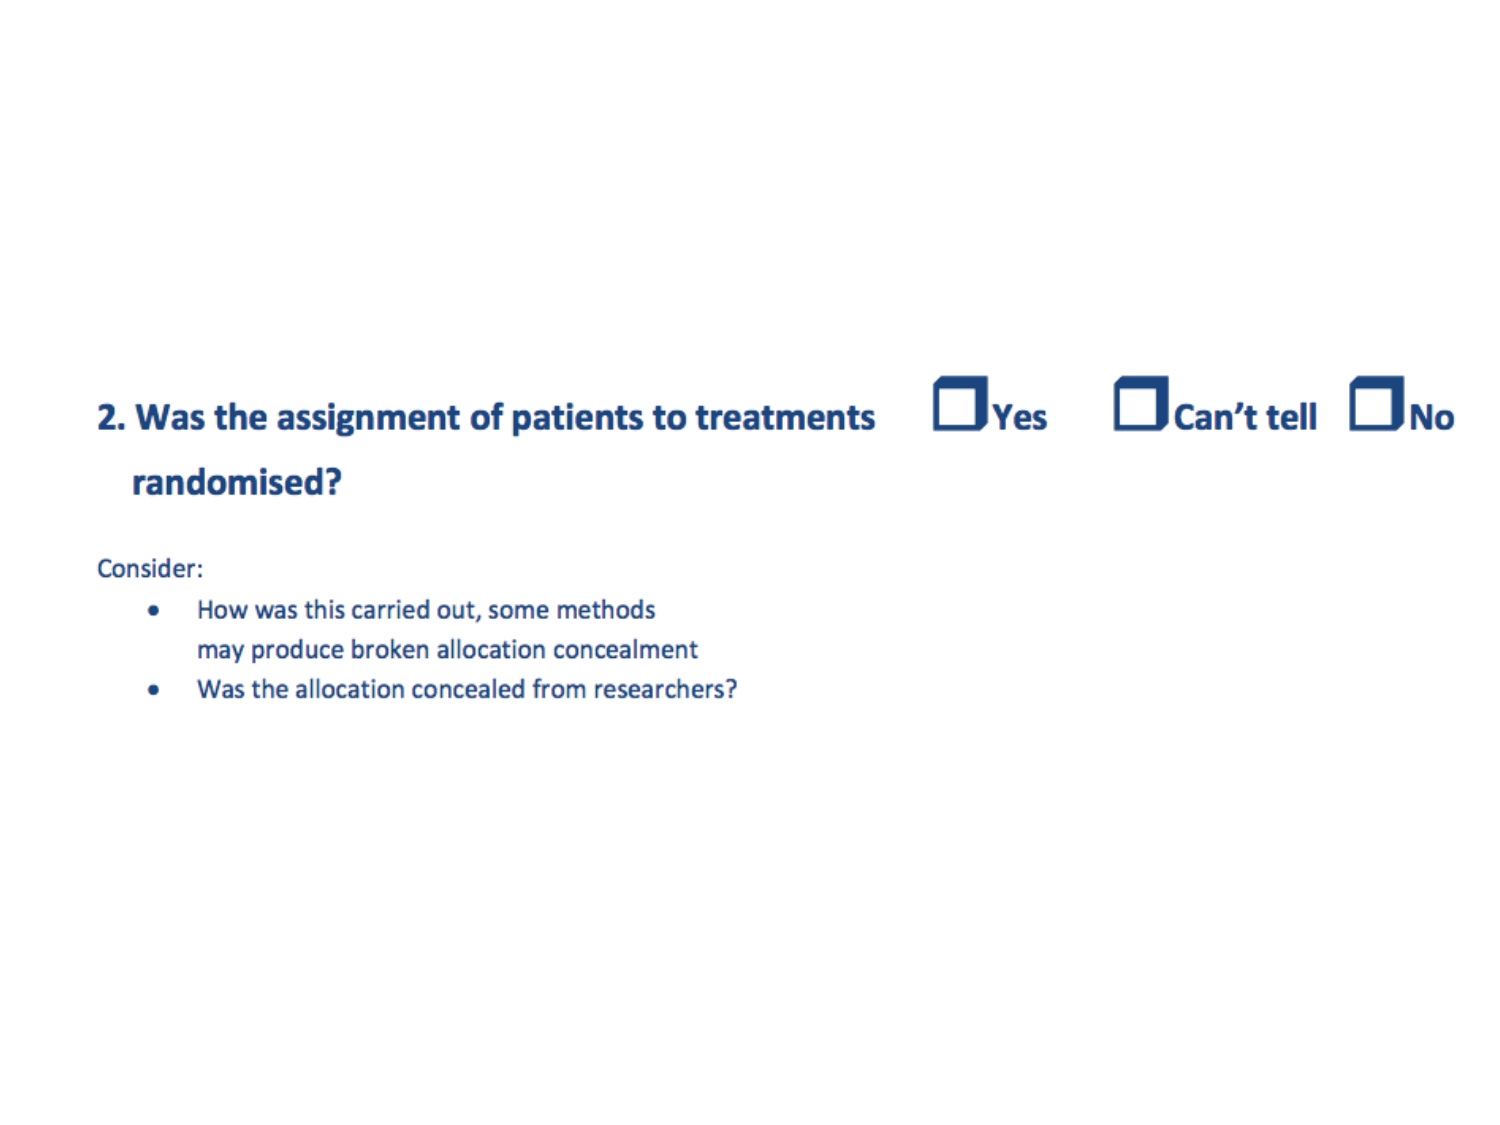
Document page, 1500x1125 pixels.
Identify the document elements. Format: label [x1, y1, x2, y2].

picture [72, 368, 1500, 738]
